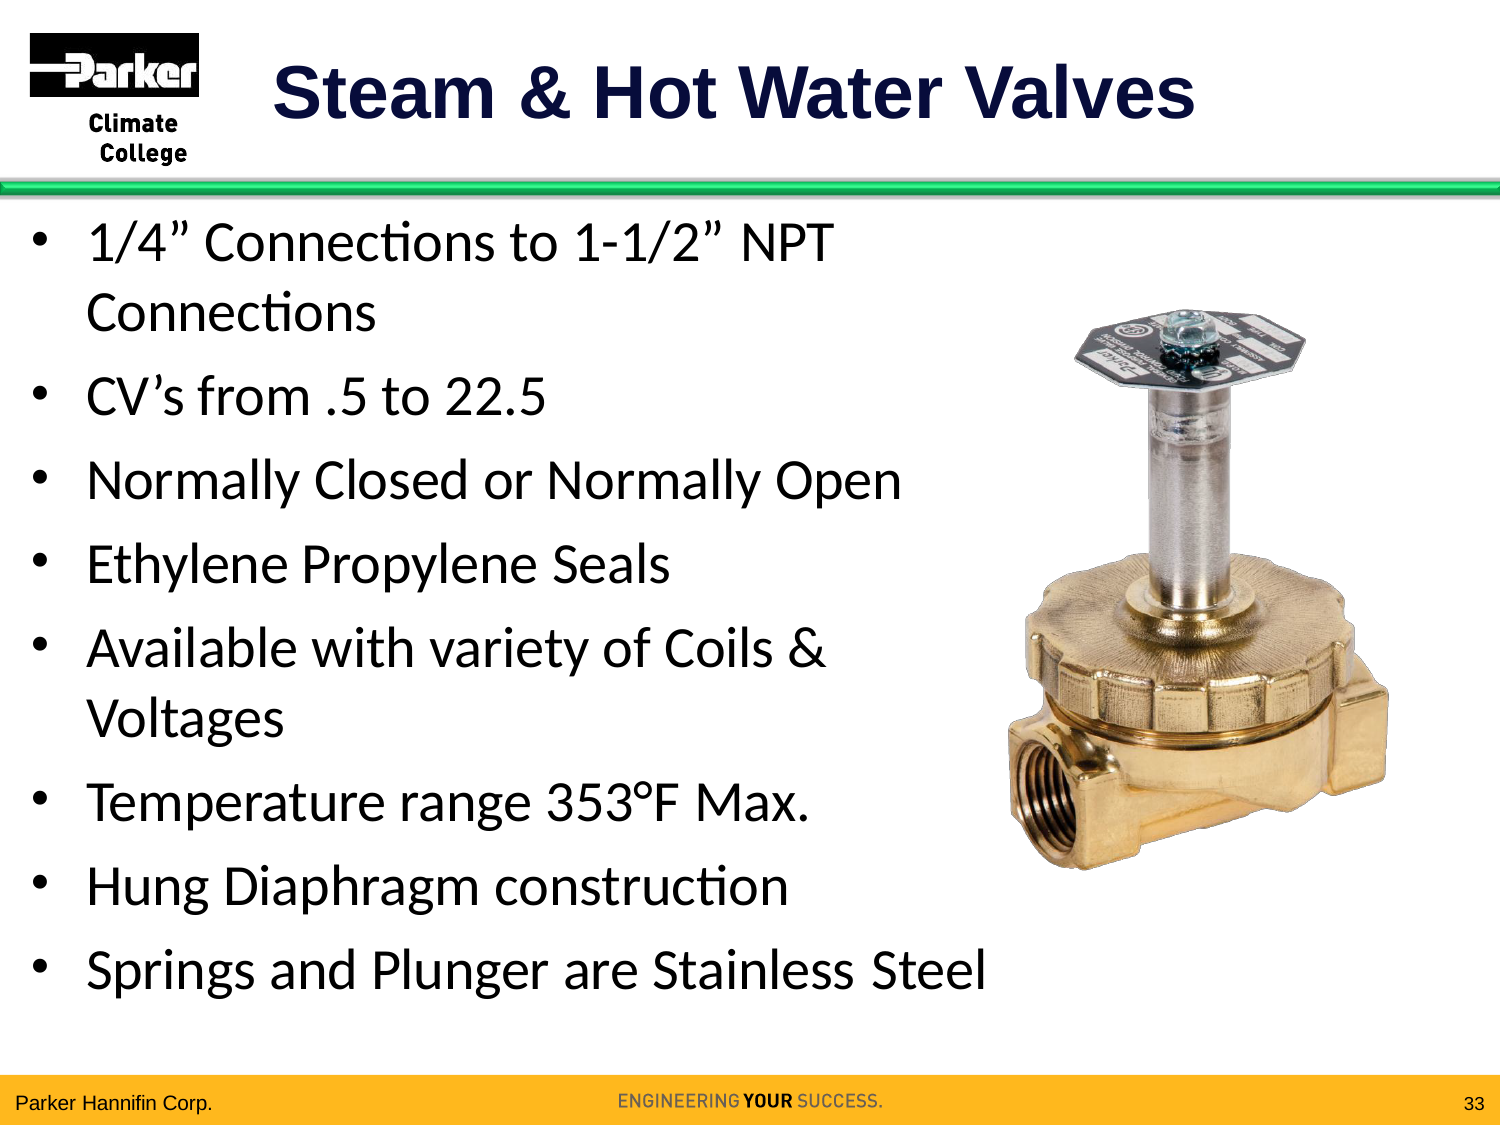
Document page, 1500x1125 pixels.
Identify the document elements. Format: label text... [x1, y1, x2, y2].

slide_number 33 [1459, 1091, 1490, 1125]
text_box [29, 33, 199, 97]
text_box [88, 105, 191, 135]
text_box [999, 262, 1439, 925]
text_box [88, 135, 200, 168]
text_box [257, 10, 1413, 171]
text_box [0, 173, 270, 204]
title Steam & Hot Water Valves [270, 43, 1209, 232]
footer Parker Hannifin Corp. [12, 1089, 217, 1125]
text_box [1209, 173, 1500, 204]
picture [617, 1087, 894, 1112]
text_box 1/4” Connections to 1-1/2” NPT Connections CV’s from .5 to 22.5 Normally Closed or Normally Open Ethylene Propylene Seals Available with variety of Coils & Voltages Temperature range 353°F Max. Hung Diaphragm construction Springs and Plunger are Stainless Steel [27, 203, 999, 1002]
